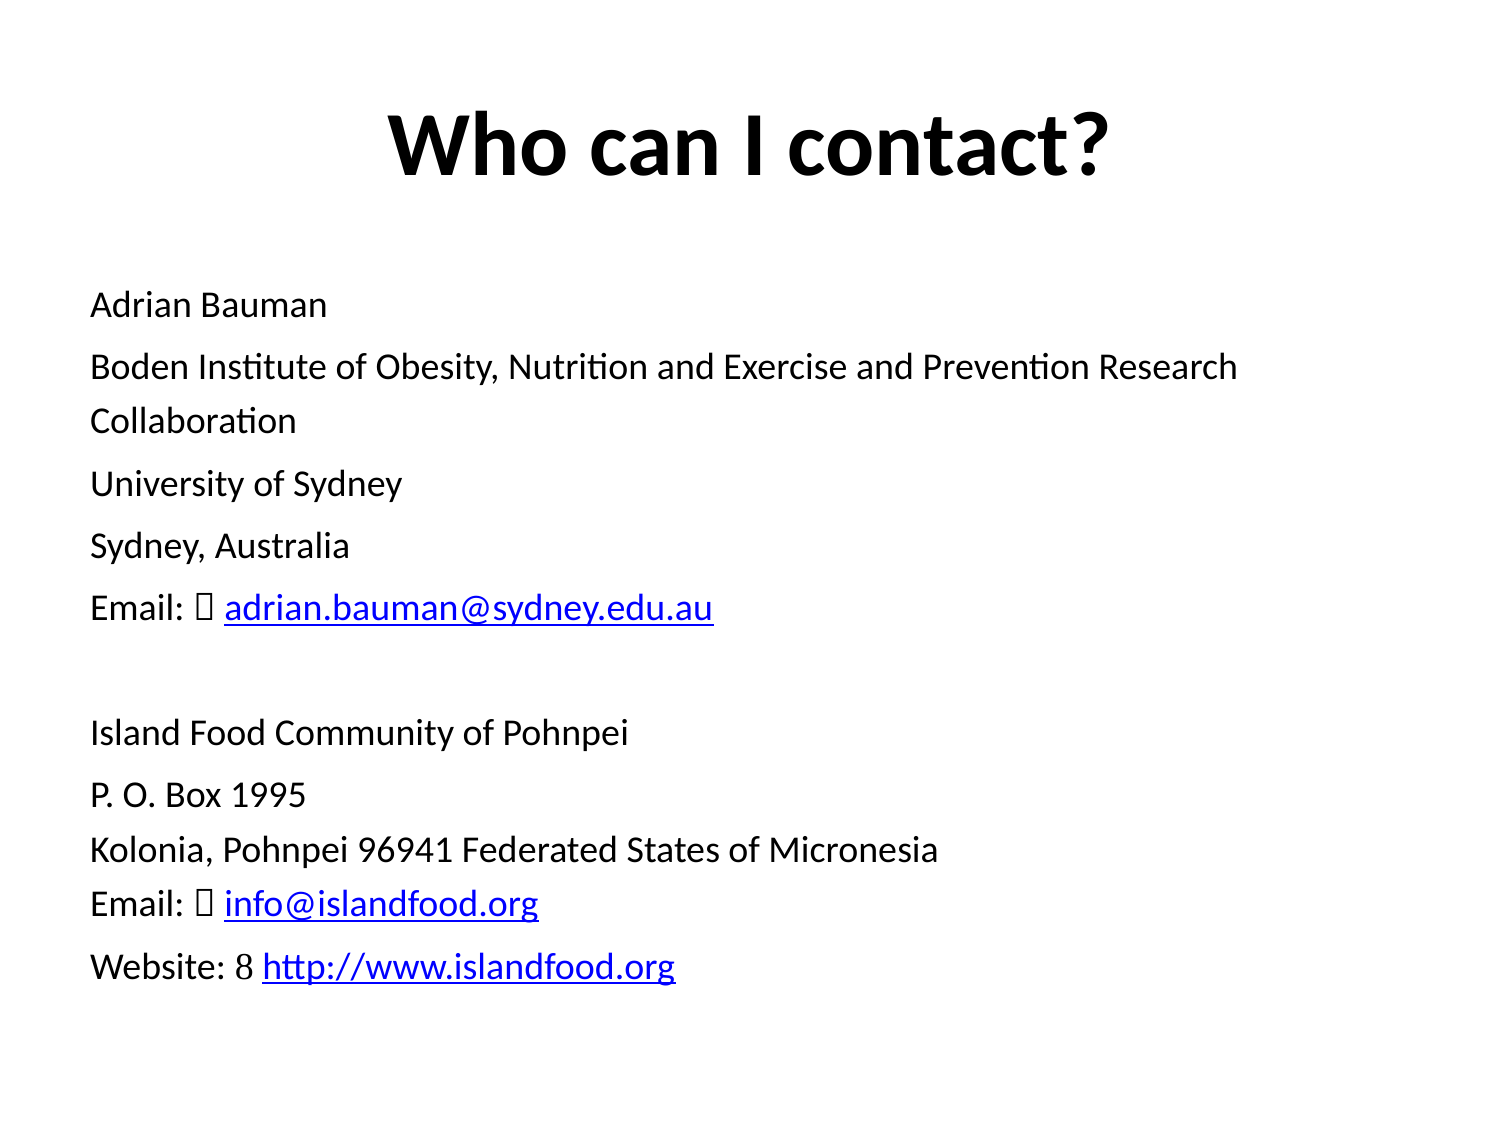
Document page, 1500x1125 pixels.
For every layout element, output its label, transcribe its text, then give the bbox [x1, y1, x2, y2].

list Adrian Bauman Boden Institute of Obesity, Nutrition and Exercise and Prevention Research Collaboration University of Sydney Sydney, Australia Email:  adrian.bauman@sydney.edu.au Island Food Community of Pohnpei P. O. Box 1995 Kolonia, Pohnpei 96941 Federated States of Micronesia Email:  info@islandfood.org Website:  http://www.islandfood.org [75, 262, 1425, 1005]
title Who can I contact? [75, 45, 1425, 233]
